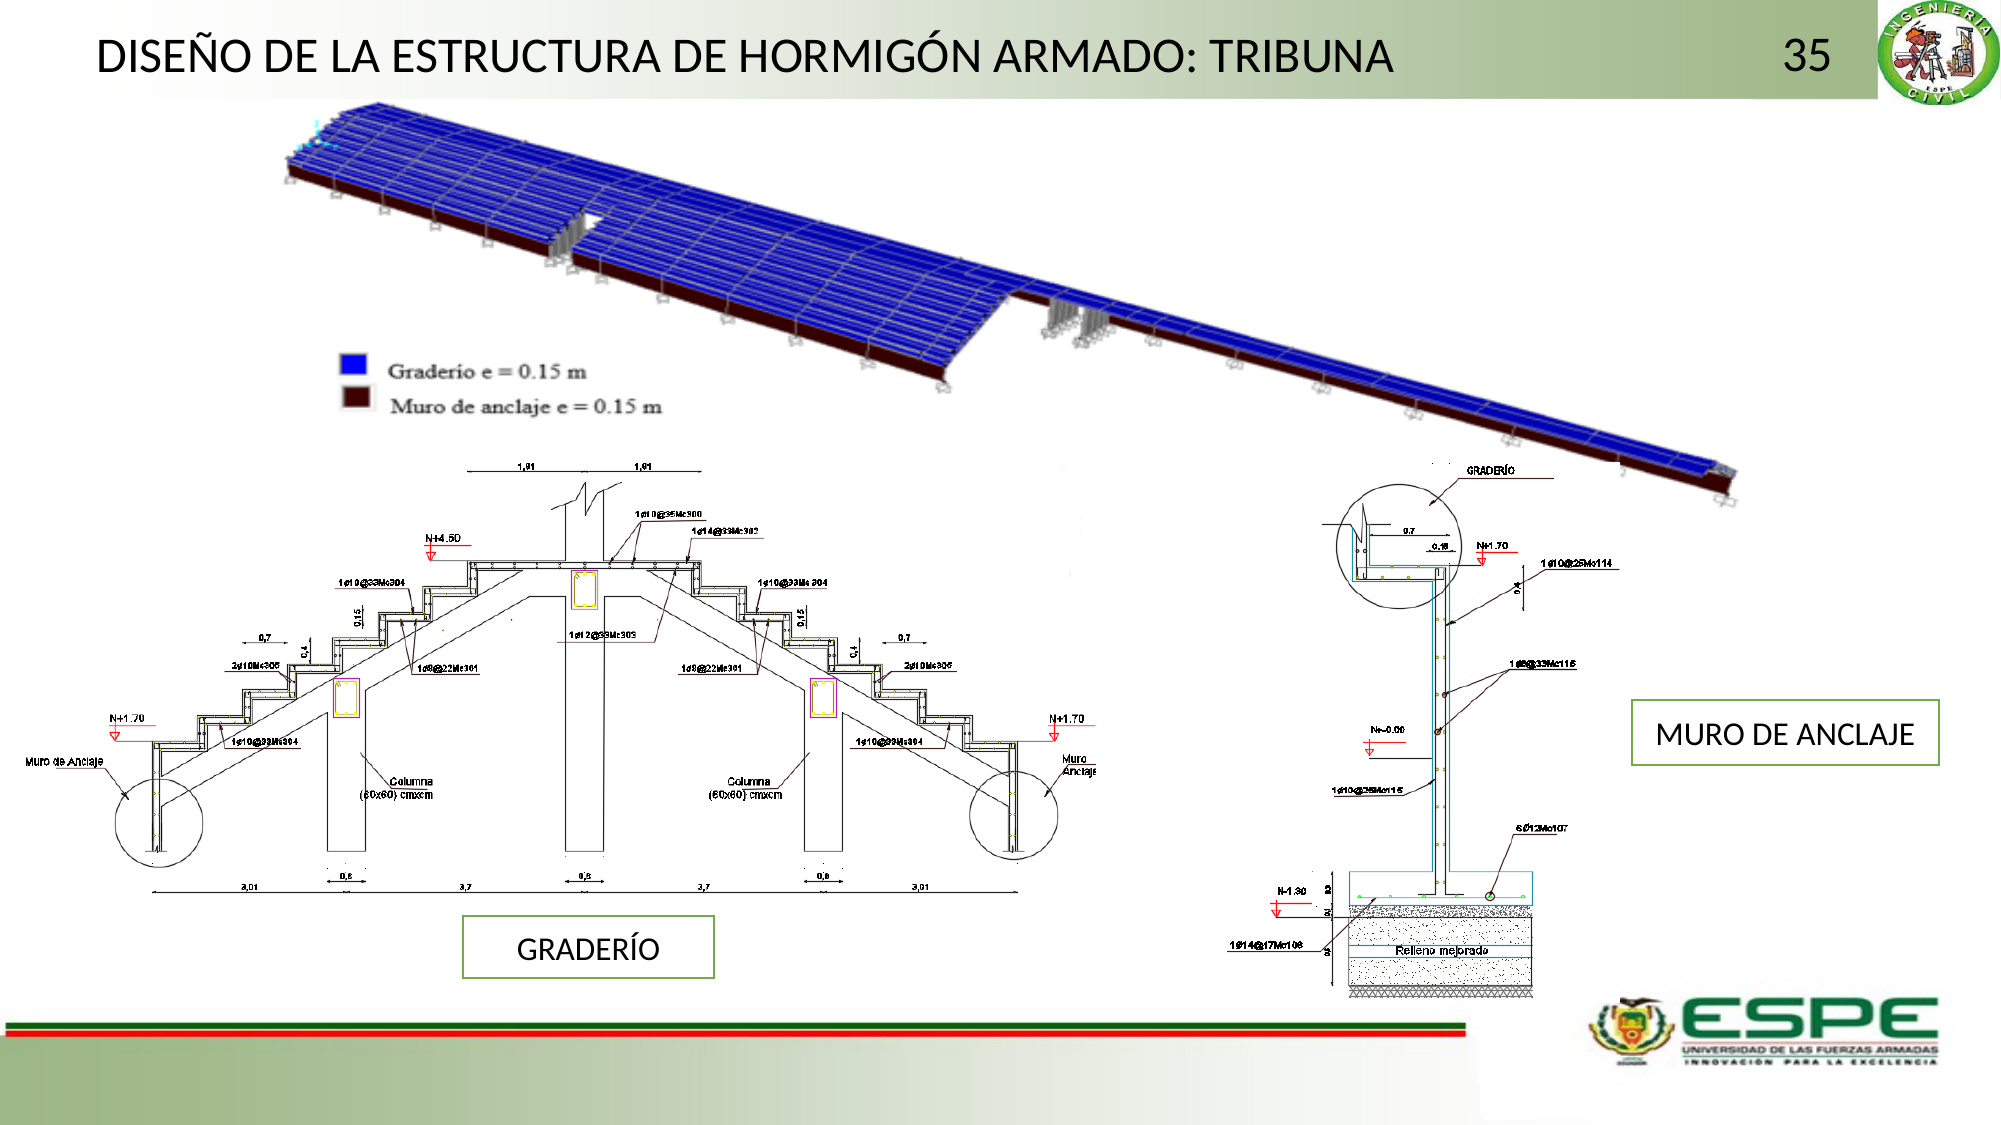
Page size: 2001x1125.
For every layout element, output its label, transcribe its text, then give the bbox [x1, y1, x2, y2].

picture [0, 0, 2001, 1125]
text_box DISEÑO DE LA ESTRUCTURA DE HORMIGÓN ARMADO: TRIBUNA [0, 14, 1652, 90]
text_box GRADERÍO [462, 915, 715, 979]
text_box MURO DE ANCLAJE [1631, 699, 1940, 766]
text_box 35 [1753, 14, 1862, 89]
